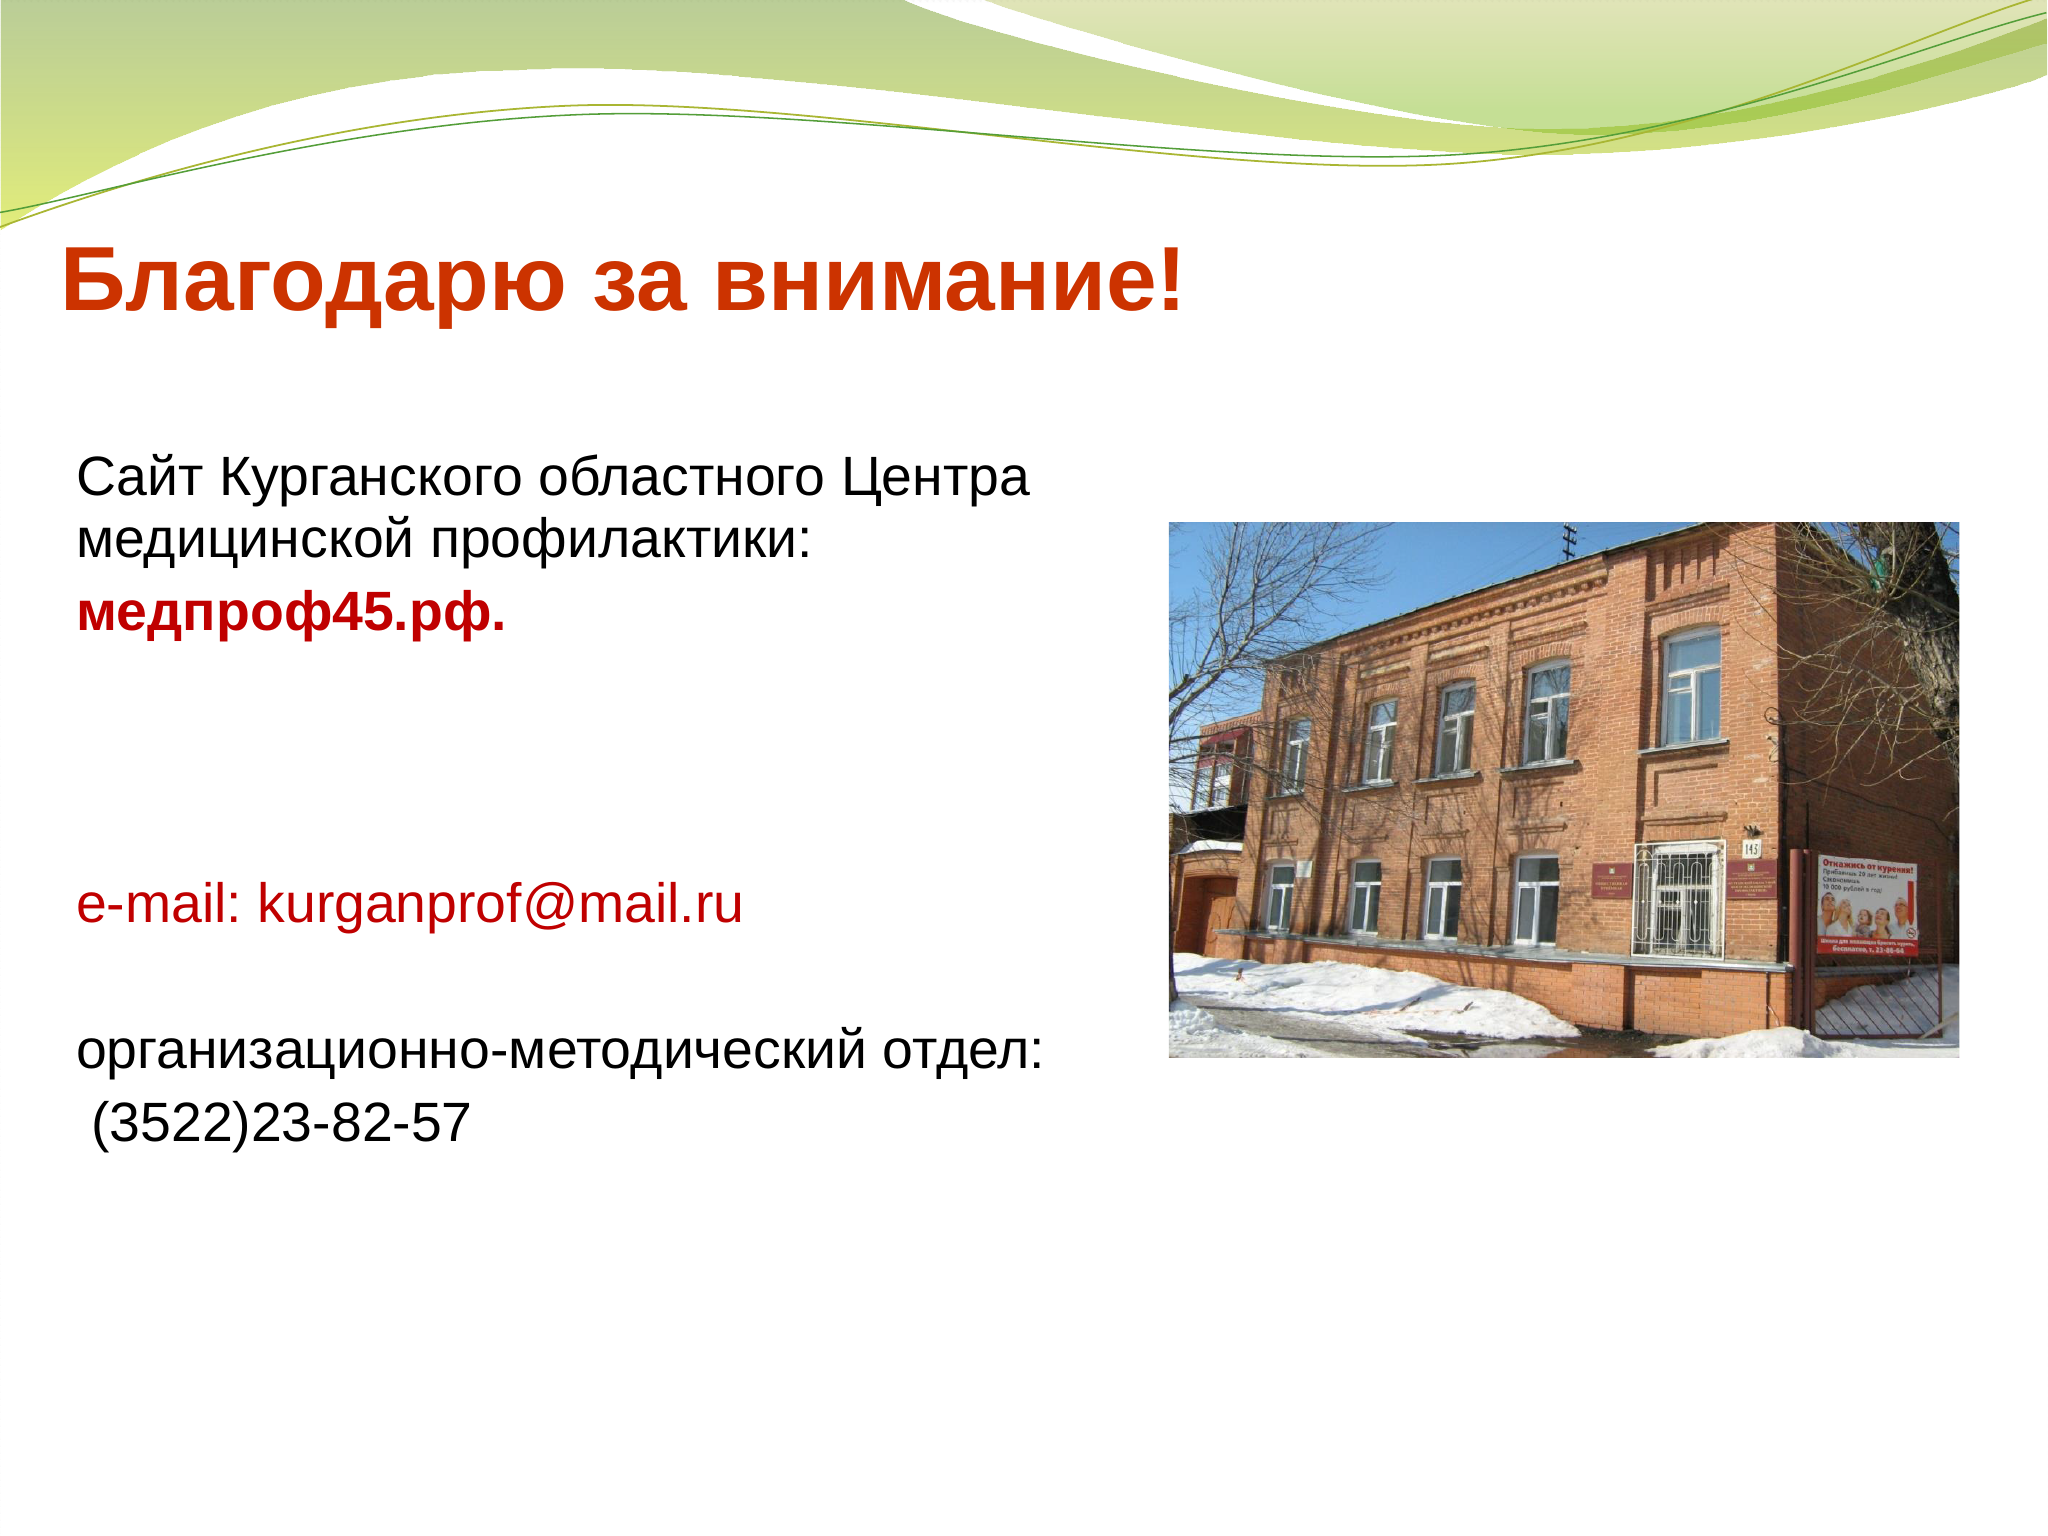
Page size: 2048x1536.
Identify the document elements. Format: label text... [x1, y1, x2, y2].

title Благодарю за внимание! [60, 74, 1903, 331]
list Сайт Курганского областного Центра медицинской профилактики: медпроф45.рф. e-mail: kurganprof@mail.ru организационно-методический отдел: (3522)23-82-57 [15, 437, 1063, 1492]
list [1168, 522, 1960, 1058]
